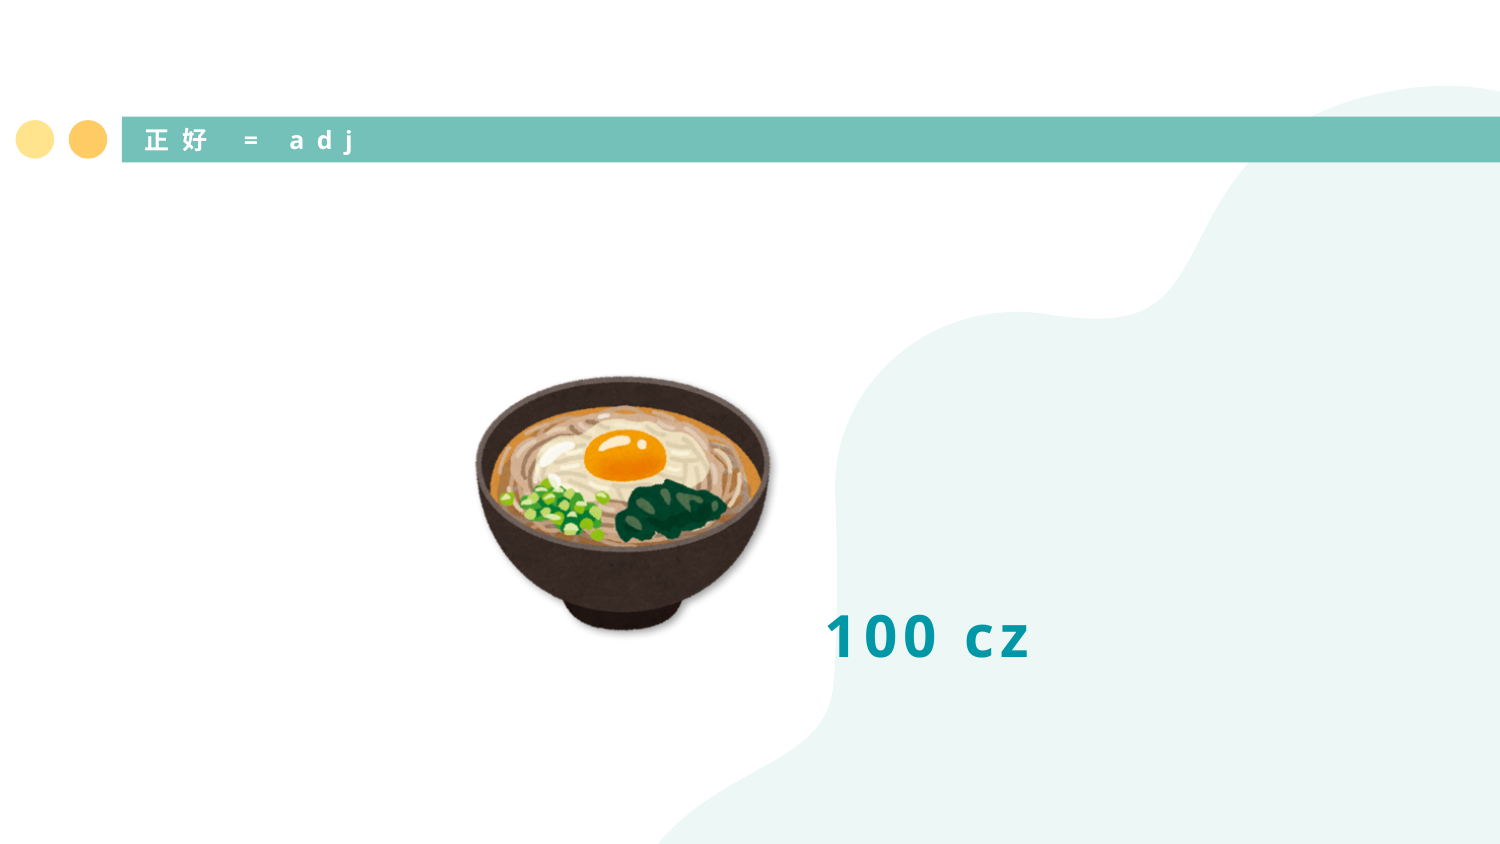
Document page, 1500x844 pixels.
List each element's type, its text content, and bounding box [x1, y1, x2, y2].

title 正好 = adj [129, 118, 952, 170]
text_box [444, 323, 1056, 678]
